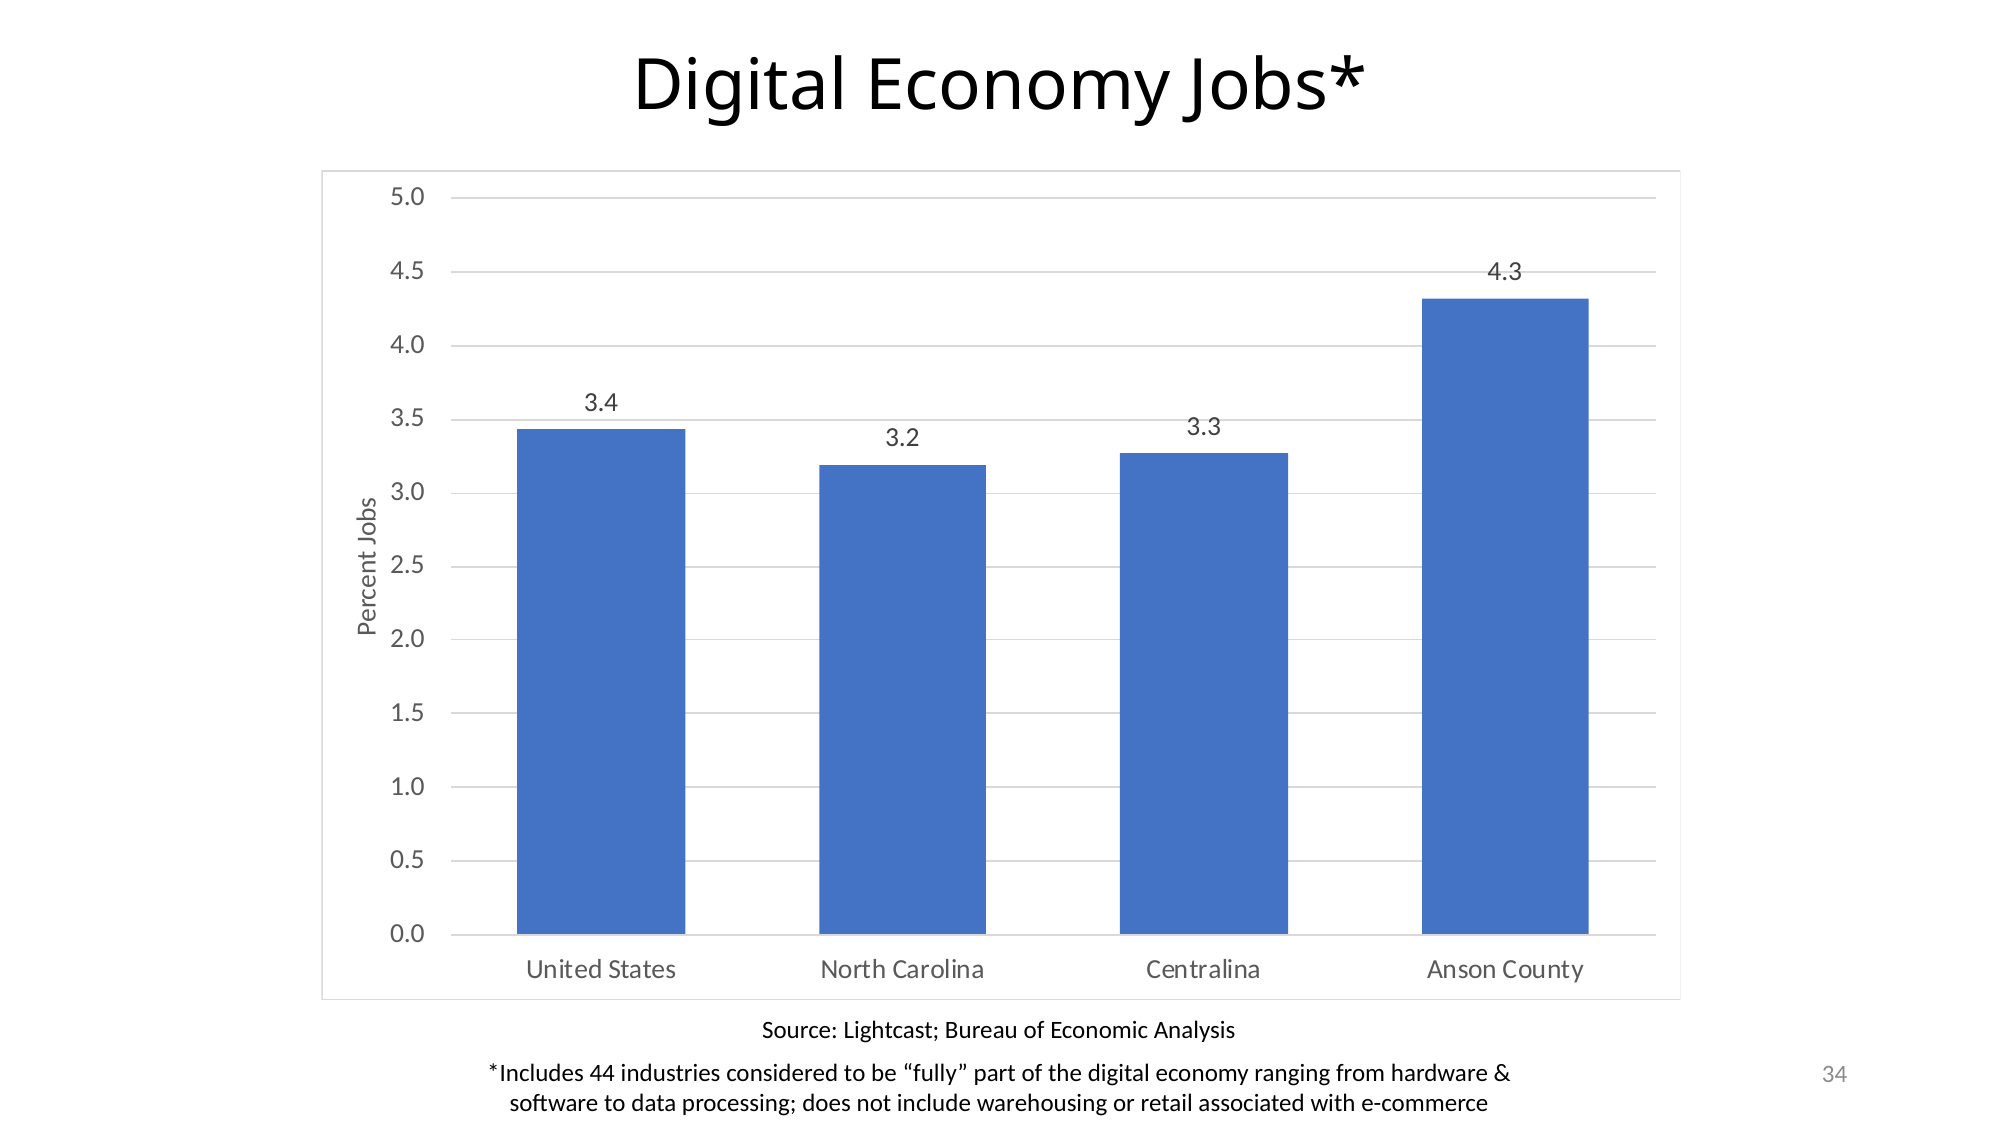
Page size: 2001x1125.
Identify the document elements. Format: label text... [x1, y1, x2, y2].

picture [320, 168, 1681, 1000]
text_box Source: Lightcast; Bureau of Economic Analysis [747, 1006, 1253, 1049]
slide_number 34 [1412, 1042, 1863, 1103]
text_box *Includes 44 industries considered to be “fully” part of the digital economy ranging from hardware & software to data processing; does not include warehousing or retail associated with e-commerce [470, 1049, 1530, 1124]
title Digital Economy Jobs* [24, 5, 1975, 169]
